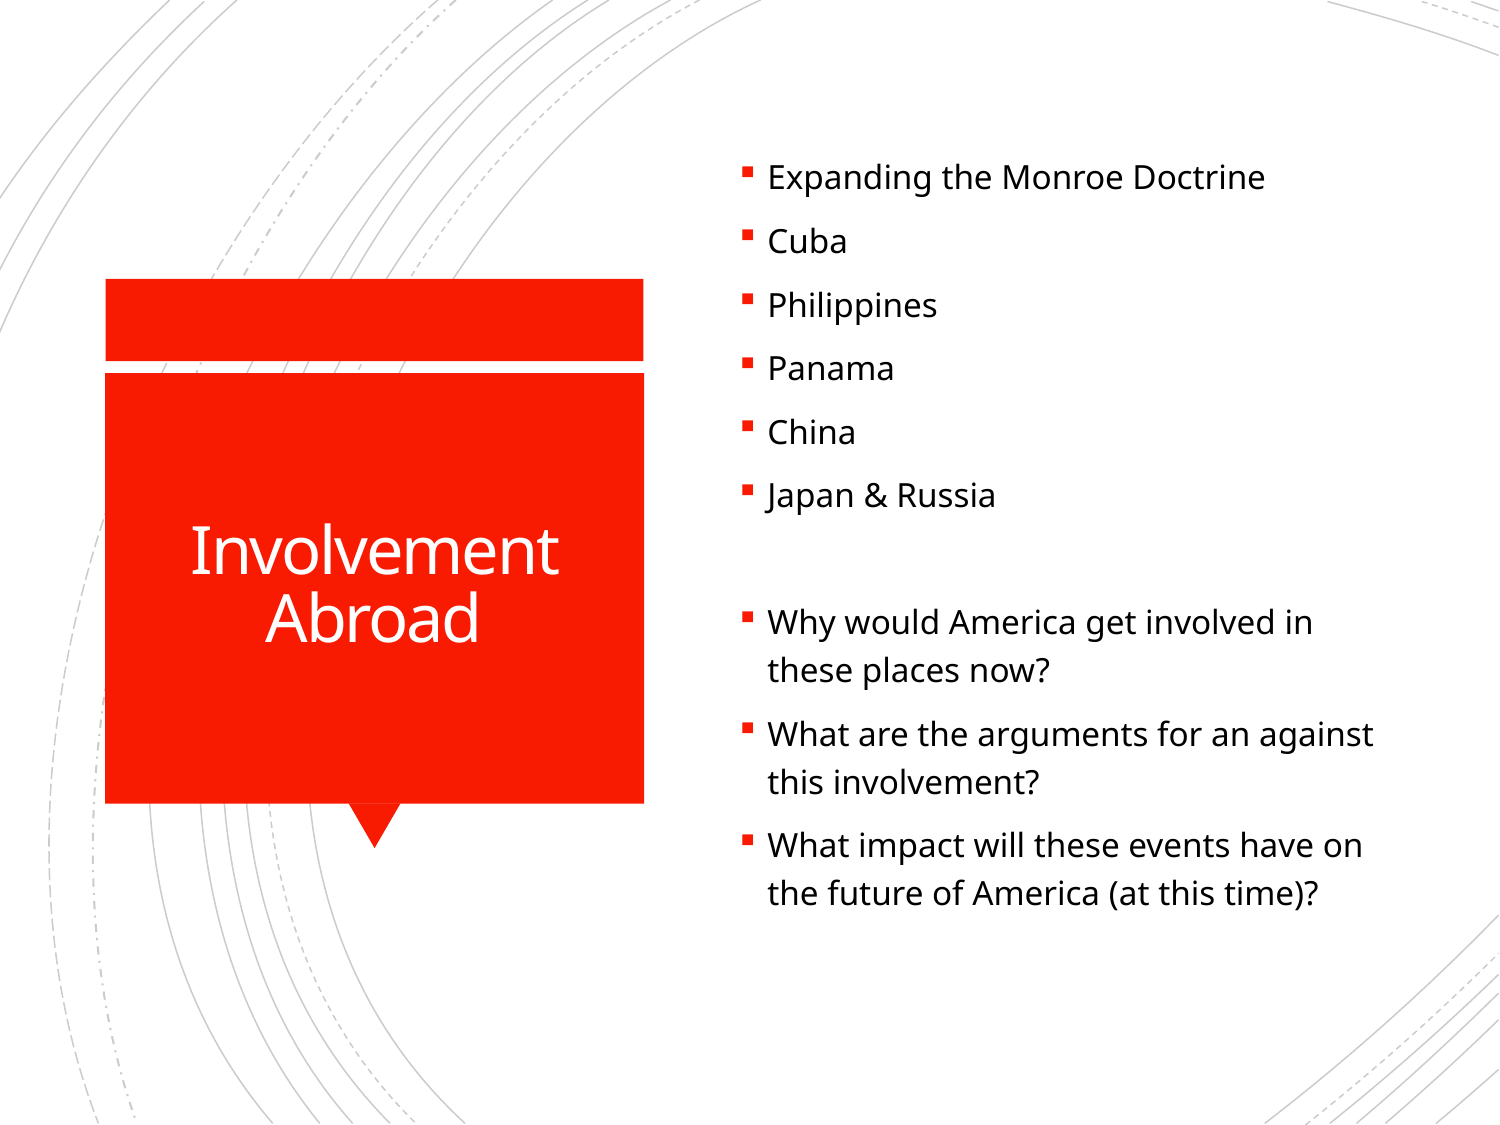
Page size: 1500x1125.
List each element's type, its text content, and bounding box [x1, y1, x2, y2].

title Involvement Abroad [118, 385, 630, 790]
list Expanding the Monroe Doctrine Cuba Philippines Panama China Japan & Russia Why would America get involved in these places now? What are the arguments for an against this involvement? What impact will these events have on the future of America (at this time)? [724, 131, 1396, 993]
